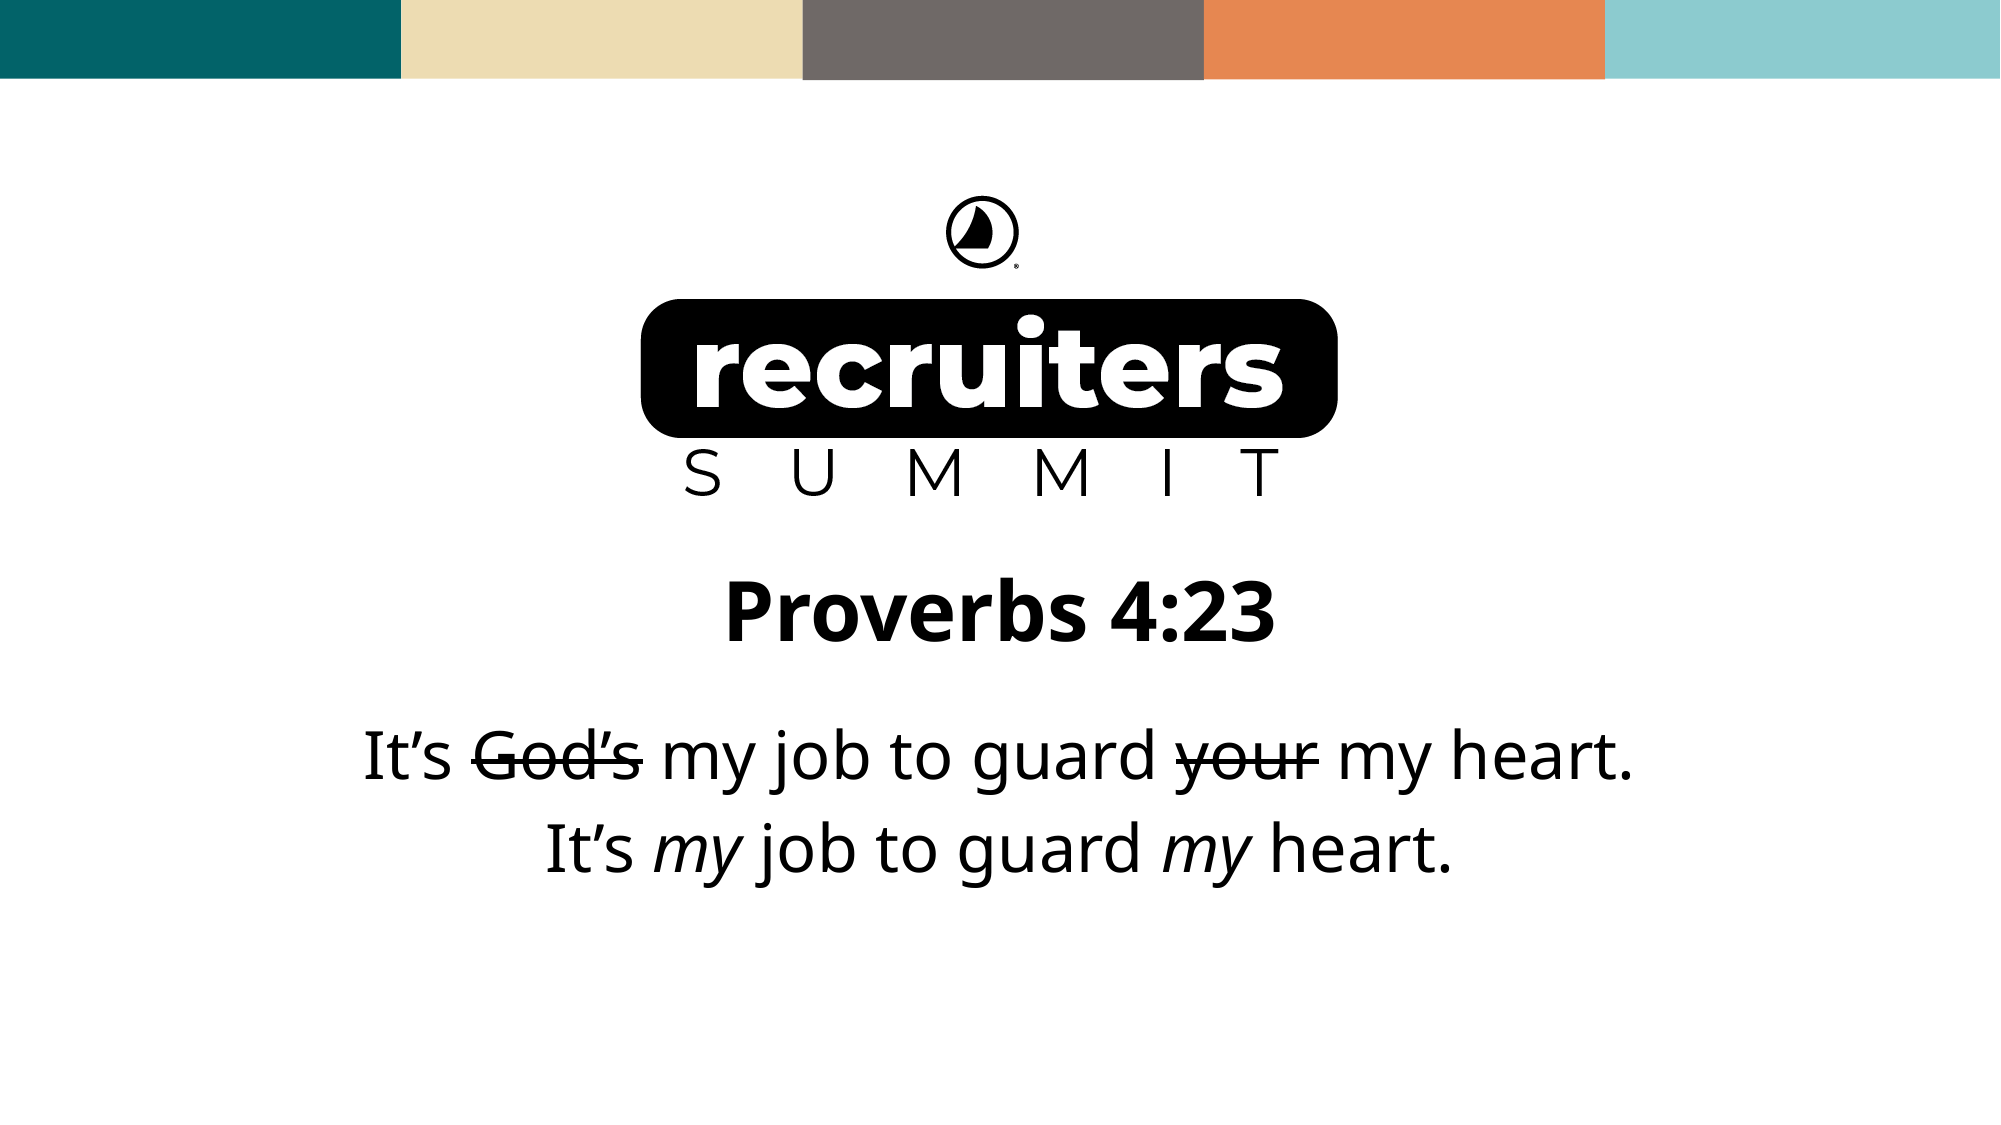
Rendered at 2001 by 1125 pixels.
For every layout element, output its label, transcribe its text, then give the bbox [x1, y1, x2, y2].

list Proverbs 4:23 It’s God’s my job to guard your my heart. It’s my job to guard my heart. [137, 562, 1863, 1125]
text_box [1203, 0, 1604, 80]
text_box [1604, 0, 2000, 80]
text_box [400, 0, 802, 80]
text_box [0, 0, 400, 80]
text_box [802, 0, 1205, 81]
picture [573, 141, 1405, 569]
